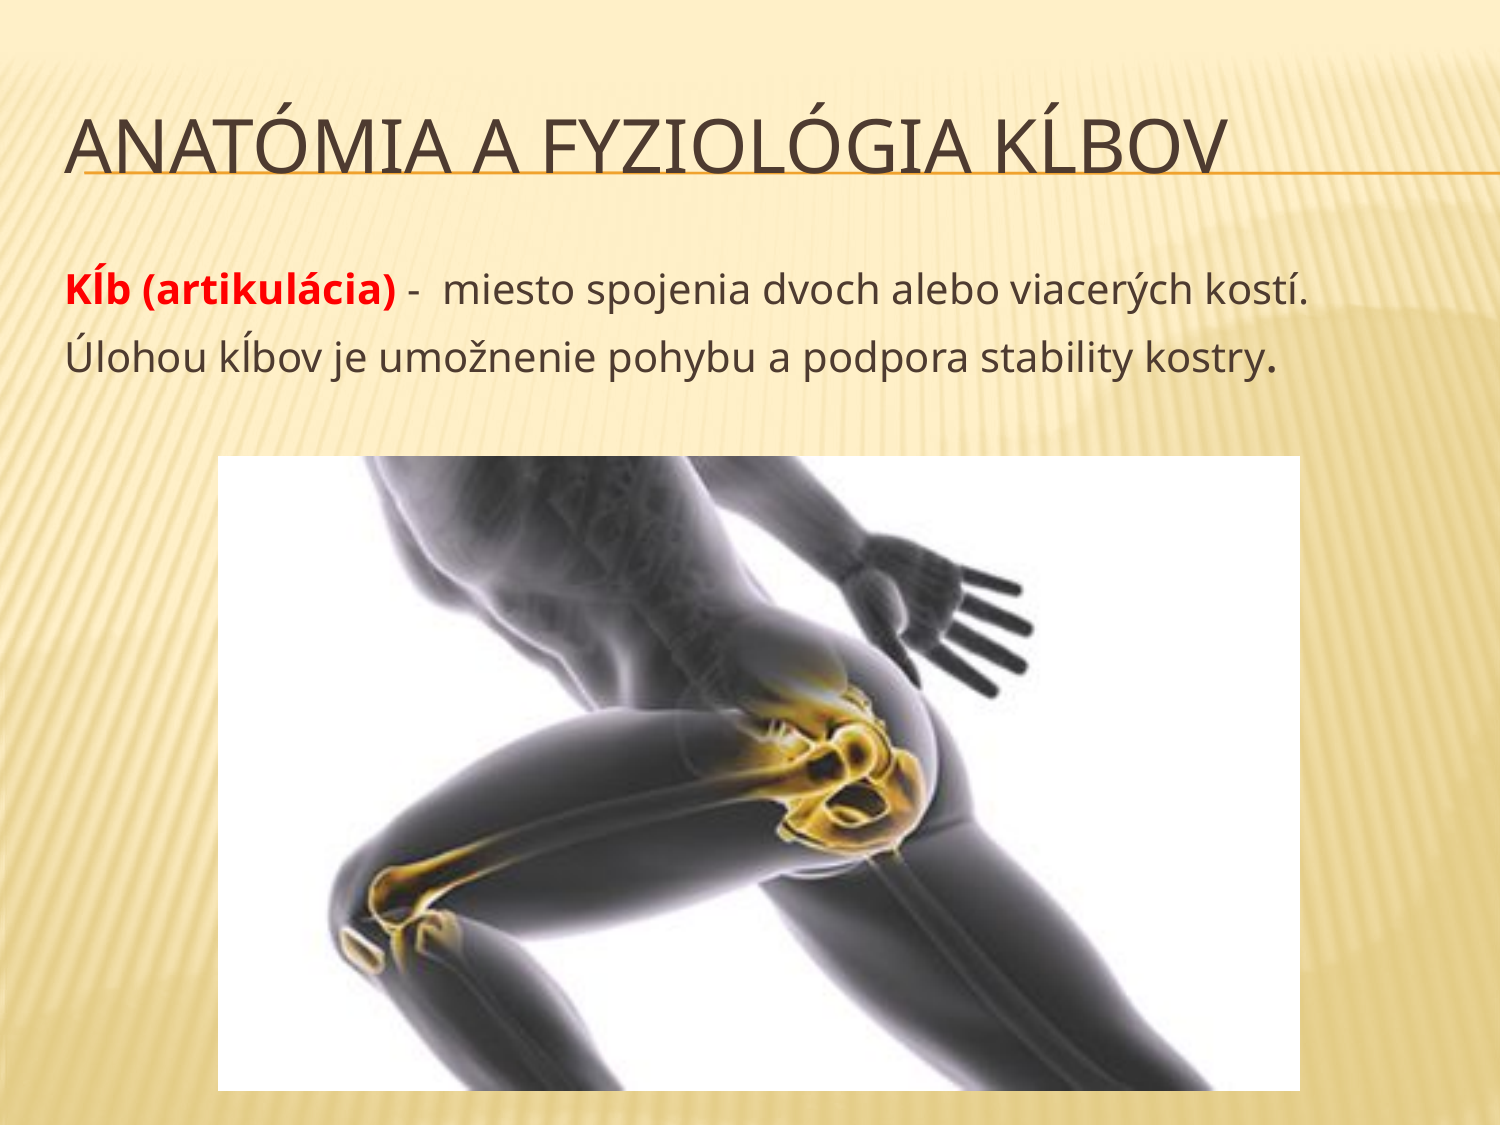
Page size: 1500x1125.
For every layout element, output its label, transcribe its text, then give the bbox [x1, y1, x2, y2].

title Anatómia a fyziológia kĺbov [50, 75, 1475, 213]
picture [218, 455, 1300, 1092]
list Kĺb (artikulácia) - miesto spojenia dvoch alebo viacerých kostí. Úlohou kĺbov je umožnenie pohybu a podpora stability kostry. [50, 254, 1475, 998]
